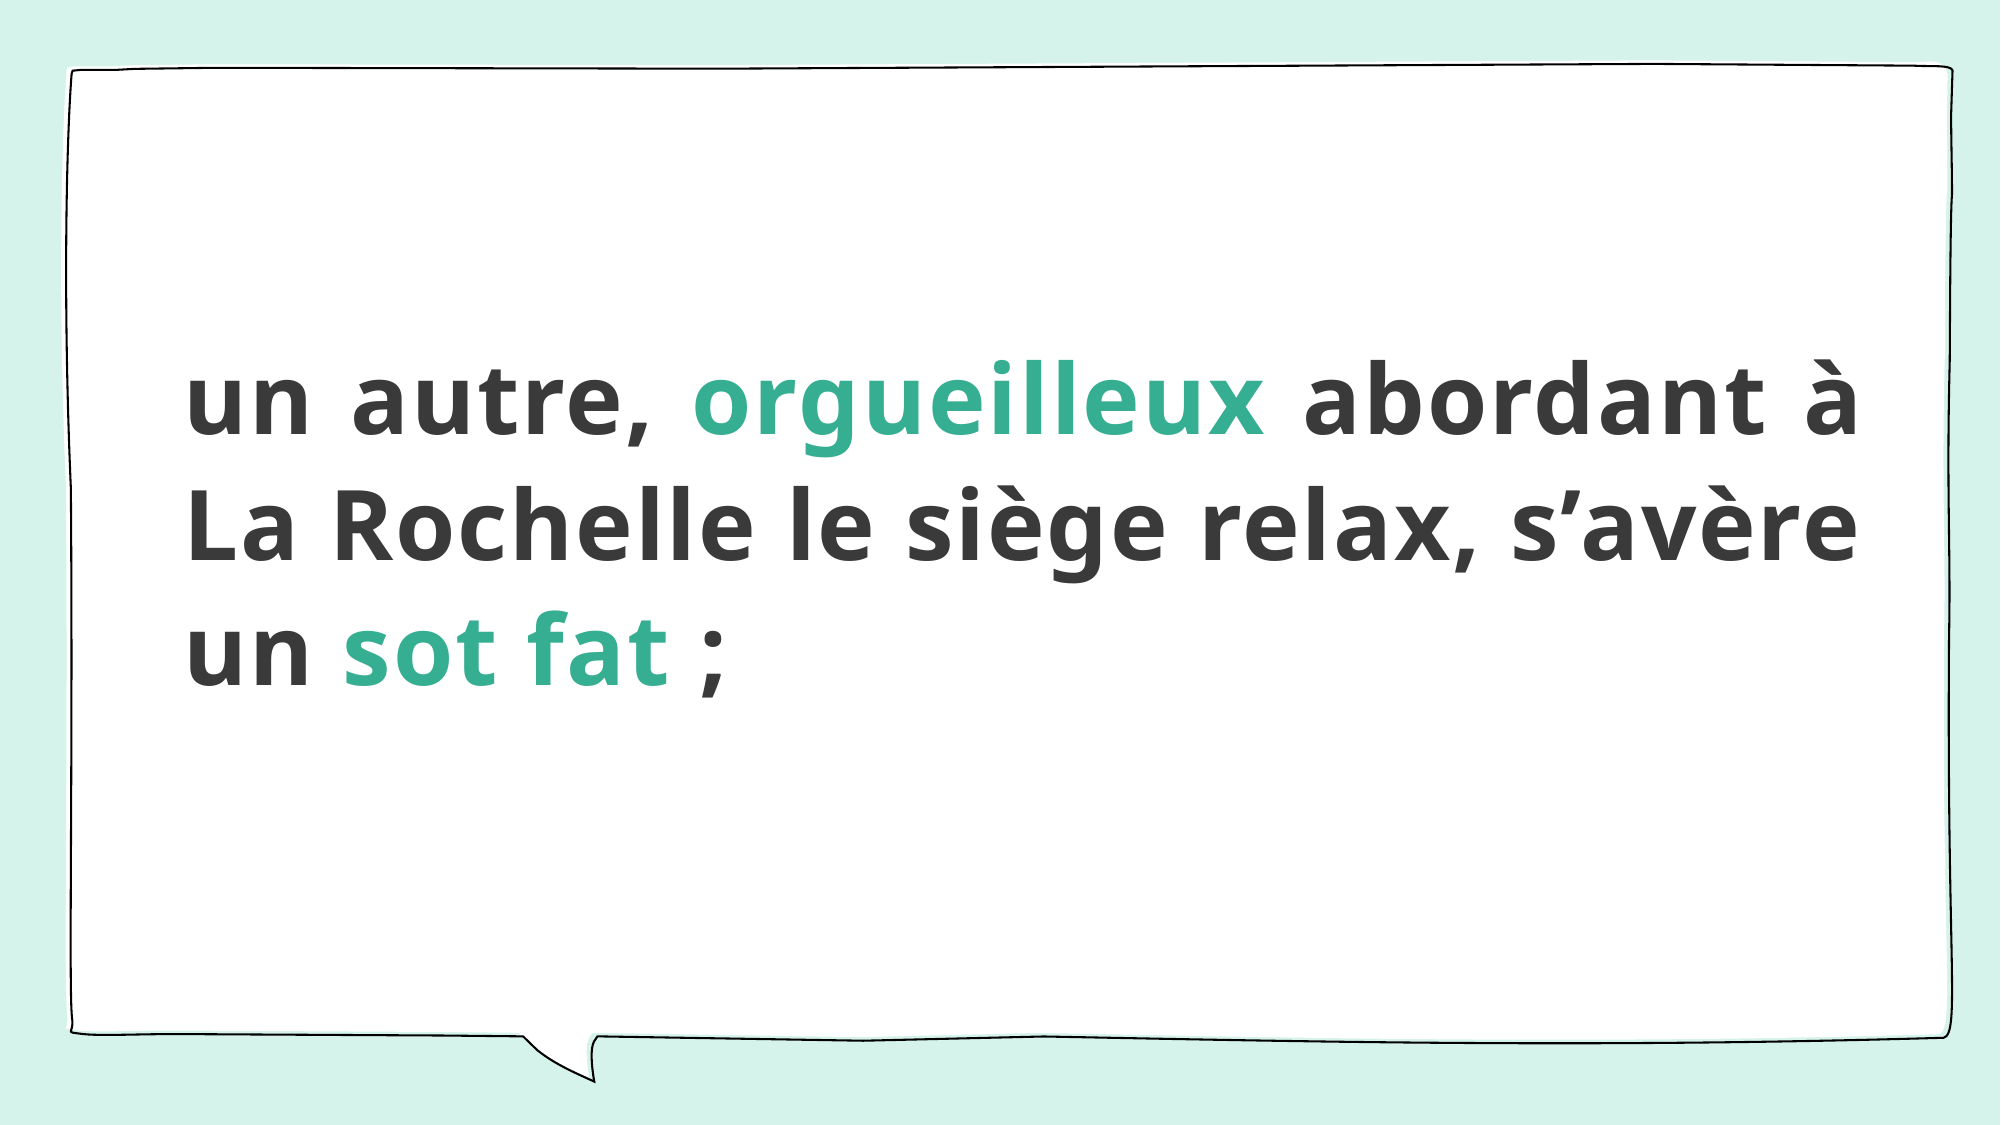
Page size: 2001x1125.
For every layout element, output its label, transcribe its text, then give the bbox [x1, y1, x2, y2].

title un autre, orgueilleux abordant à La Rochelle le siège relax, s’avère un sot fat ; [168, 310, 1881, 713]
